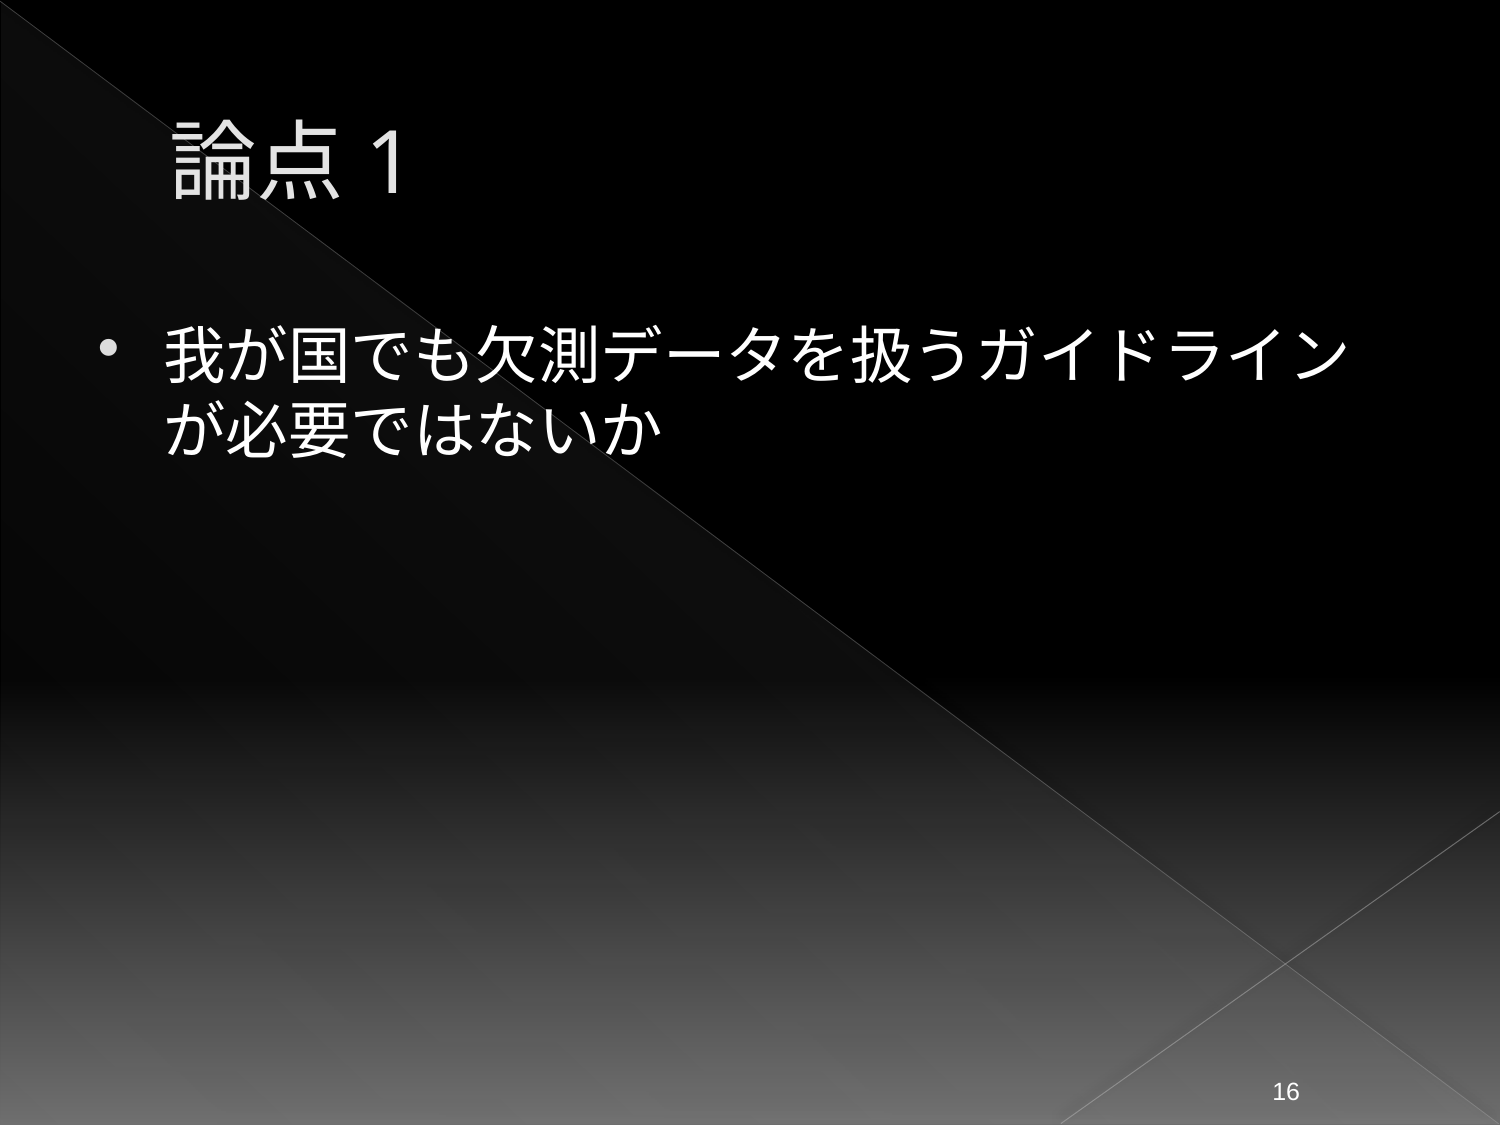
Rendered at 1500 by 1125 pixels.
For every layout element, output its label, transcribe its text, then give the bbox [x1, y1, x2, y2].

title 論点1 [75, 43, 1425, 274]
list 我が国でも欠測データを扱うガイドラインが必要ではないか [75, 308, 1425, 1059]
slide_number 16 [1245, 1063, 1328, 1113]
